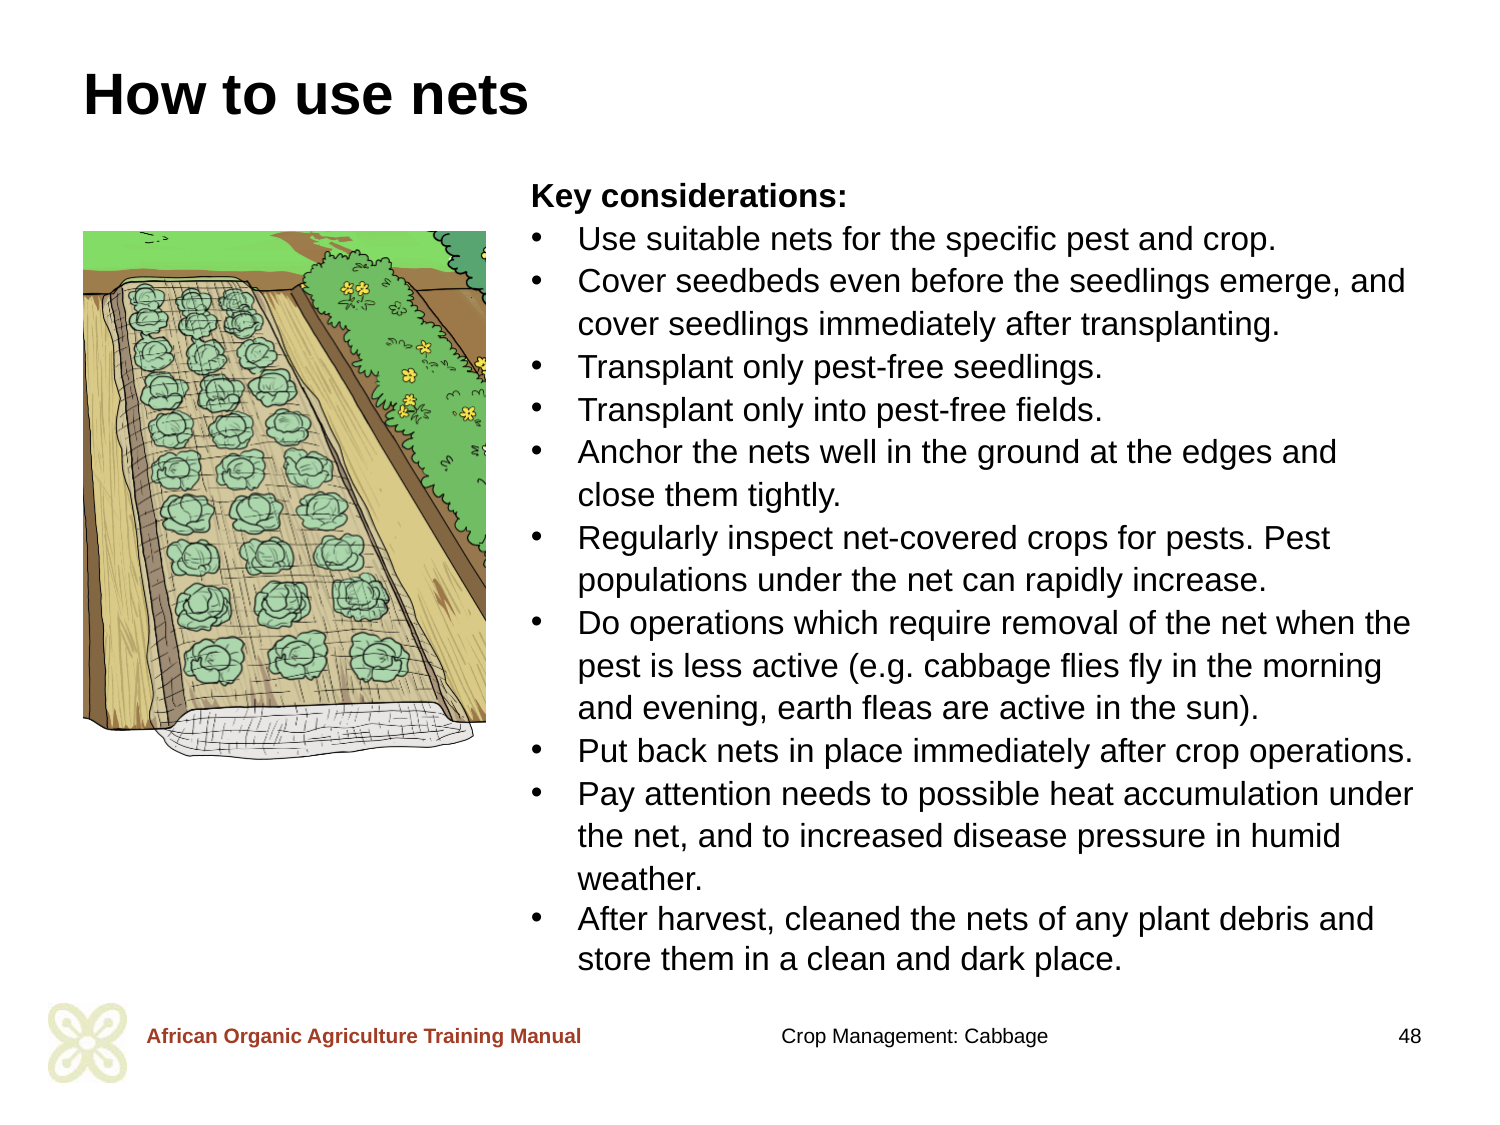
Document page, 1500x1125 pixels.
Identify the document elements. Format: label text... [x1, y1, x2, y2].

picture [48, 1003, 127, 1083]
title How to use nets [83, 53, 1438, 137]
text_box Key considerations: Use suitable nets for the specific pest and crop. Cover seedbeds even before the seedlings emerge, and cover seedlings immediately after transplanting. Transplant only pest-free seedlings. Transplant only into pest-free fields. Anchor the nets well in the ground at the edges and close them tightly. Regularly inspect net-covered crops for pests. Pest populations under the net can rapidly increase. Do operations which require removal of the net when the pest is less active (e.g. cabbage flies fly in the morning and evening, earth fleas are active in the sun). Put back nets in place immediately after crop operations. Pay attention needs to possible heat accumulation under the net, and to increased disease pressure in humid weather. After harvest, cleaned the nets of any plant debris and store them in a clean and dark place. [516, 160, 1438, 985]
picture [83, 231, 486, 776]
